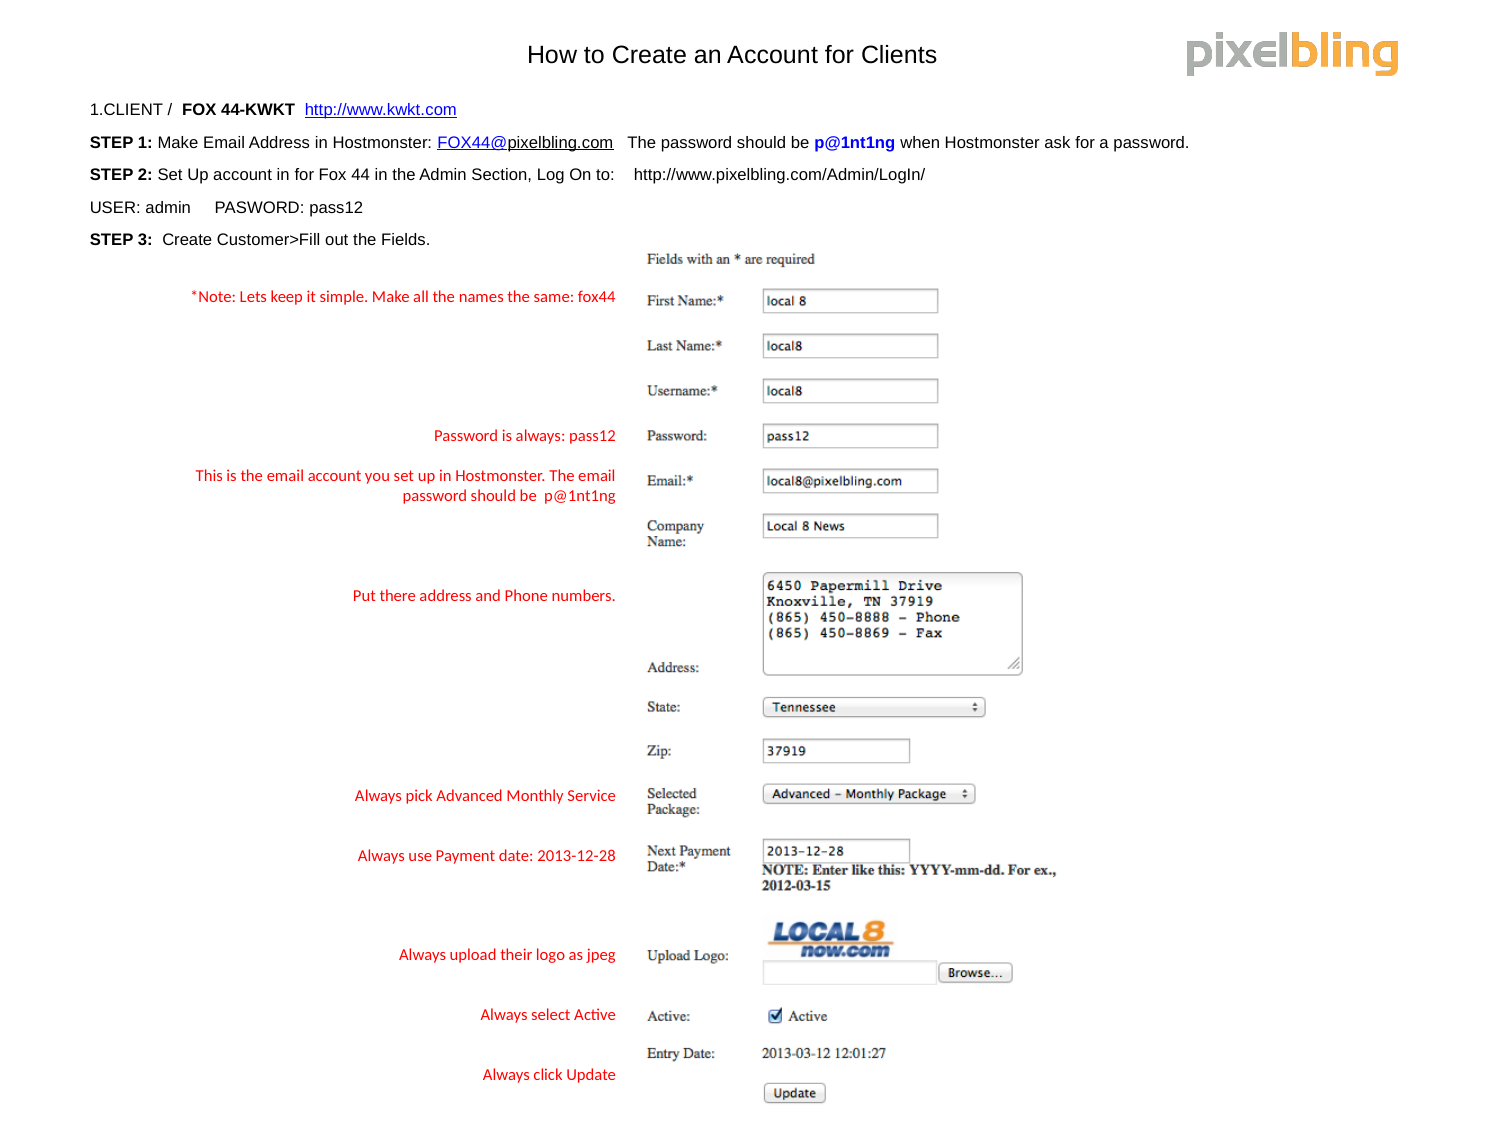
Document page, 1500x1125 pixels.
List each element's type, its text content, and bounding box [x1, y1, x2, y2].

text_box How to Create an Account for Clients [443, 23, 1023, 99]
picture [1187, 32, 1398, 76]
text_box *Note: Lets keep it simple. Make all the names the same: fox44 Password is always: pass12 This is the email account you set up in Hostmonster. The email password should be p@1nt1ng Put there address and Phone numbers. Always pick Advanced Monthly Service Always use Payment date: 2013-12-28 Always upload their logo as jpeg Always select Active Always click Update [125, 278, 597, 1112]
text_box 1.CLIENT / FOX 44-KWKT http://www.kwkt.com STEP 1: Make Email Address in Hostmonster: FOX44@pixelbling.com The password should be p@1nt1ng when Hostmonster ask for a password. STEP 2: Set Up account in for Fox 44 in the Admin Section, Log On to: http://www.pixelbling.com/Admin/LogIn/ USER: admin PASWORD: pass12 STEP 3: Create Customer>Fill out the Fields. [75, 91, 1441, 257]
picture [602, 220, 1069, 1120]
